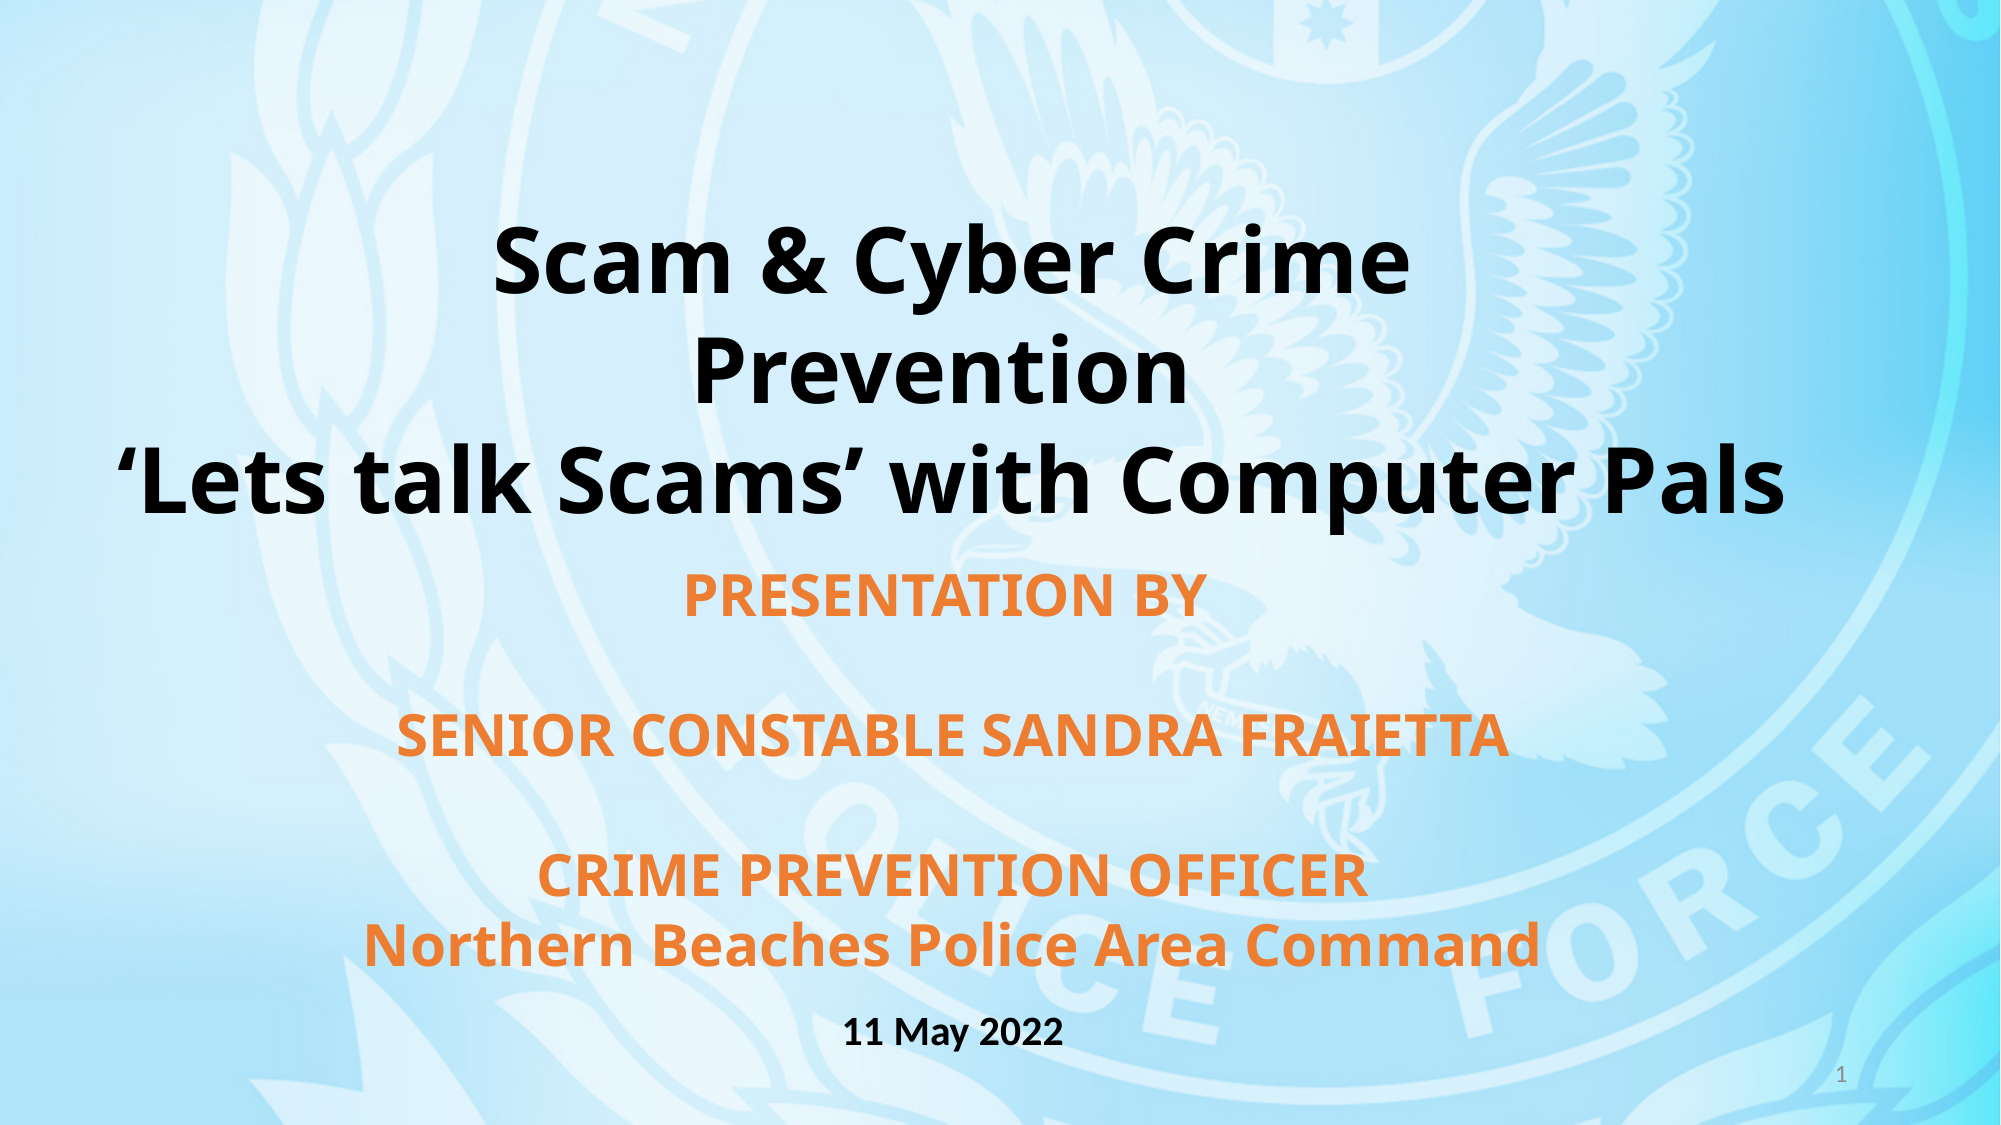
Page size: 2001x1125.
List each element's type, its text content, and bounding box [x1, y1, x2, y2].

slide_number 1 [1412, 1042, 1863, 1103]
picture [0, 0, 2001, 1125]
text_box Scam & Cyber Crime Prevention ‘Lets talk Scams’ with Computer Pals PRESENTATION BY SENIOR CONSTABLE SANDRA FRAIETTA CRIME PREVENTION OFFICER Northern Beaches Police Area Command 11 May 2022 [44, 194, 1862, 1062]
